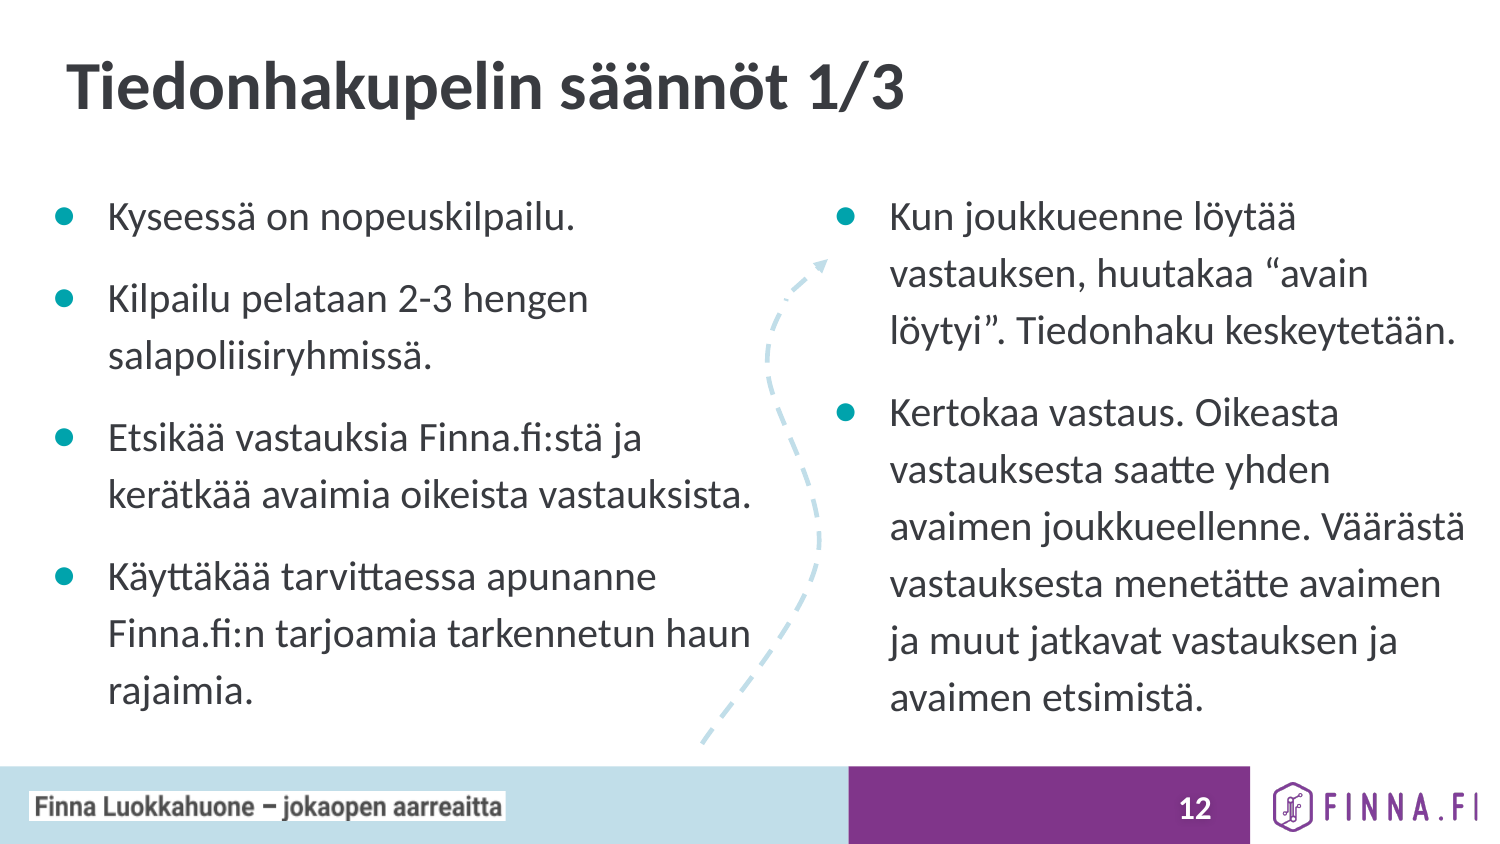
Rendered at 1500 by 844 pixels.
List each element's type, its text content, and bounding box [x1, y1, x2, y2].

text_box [792, 259, 828, 291]
text_box [701, 298, 799, 744]
list Kun joukkueenne löytää vastauksen, huutakaa “avain löytyi”. Tiedonhaku keskeytetään. Kertokaa vastaus. Oikeasta vastauksesta saatte yhden avaimen joukkueellenne. Väärästä vastauksesta menetätte avaimen ja muut jatkavat vastauksen ja avaimen etsimistä. [799, 166, 1489, 764]
title Tiedonhakupelin säännöt 1/3 [51, 35, 1408, 167]
list Kyseessä on nopeuskilpailu. Kilpailu pelataan 2-3 hengen salapoliisiryhmissä. Etsikää vastauksia Finna.fi:stä ja kerätkää avaimia oikeista vastauksista. Käyttäkää tarvittaessa apunanne Finna.fi:n tarjoamia tarkennetun haun rajaimia. [17, 166, 778, 764]
